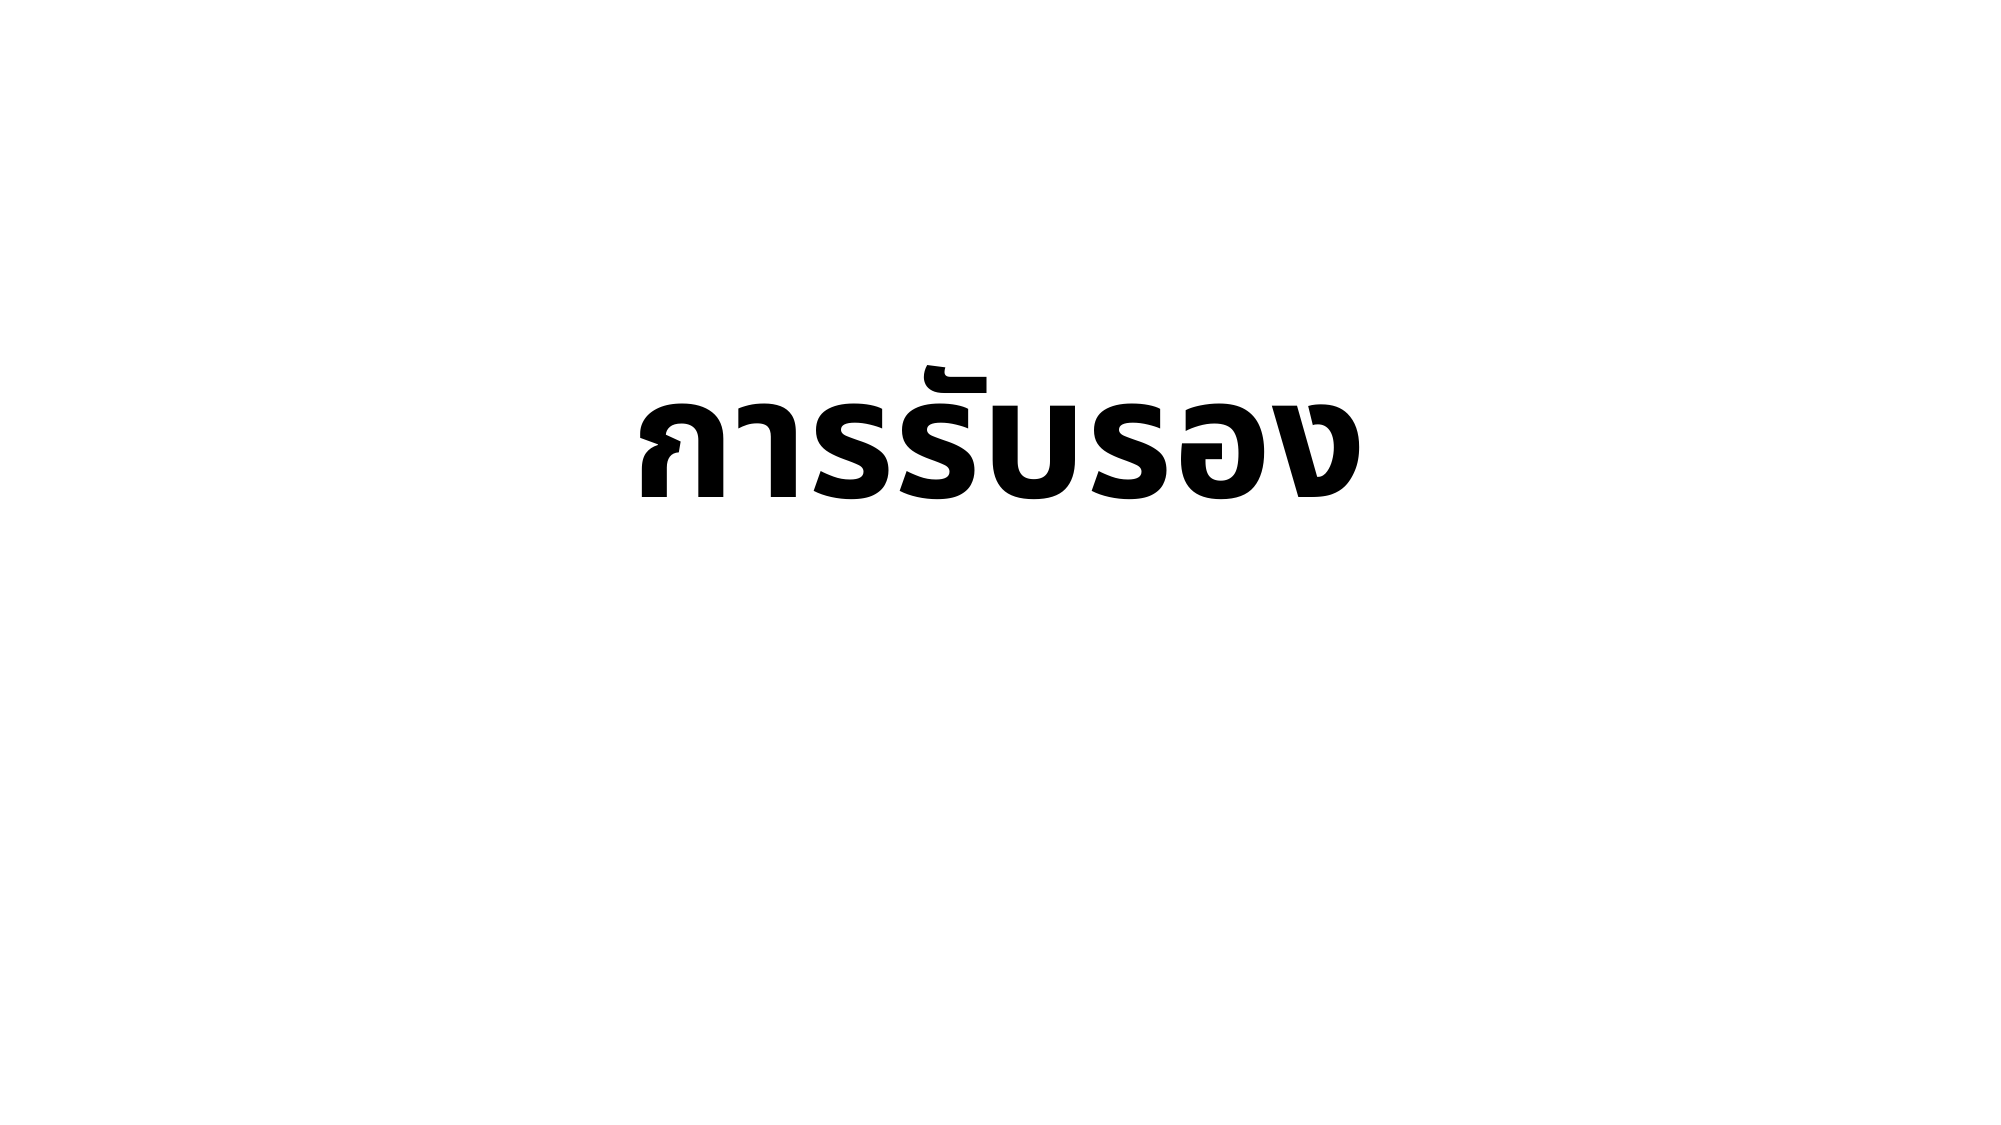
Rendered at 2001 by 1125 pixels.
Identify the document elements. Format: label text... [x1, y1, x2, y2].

title การรับรอง [249, 132, 1750, 542]
